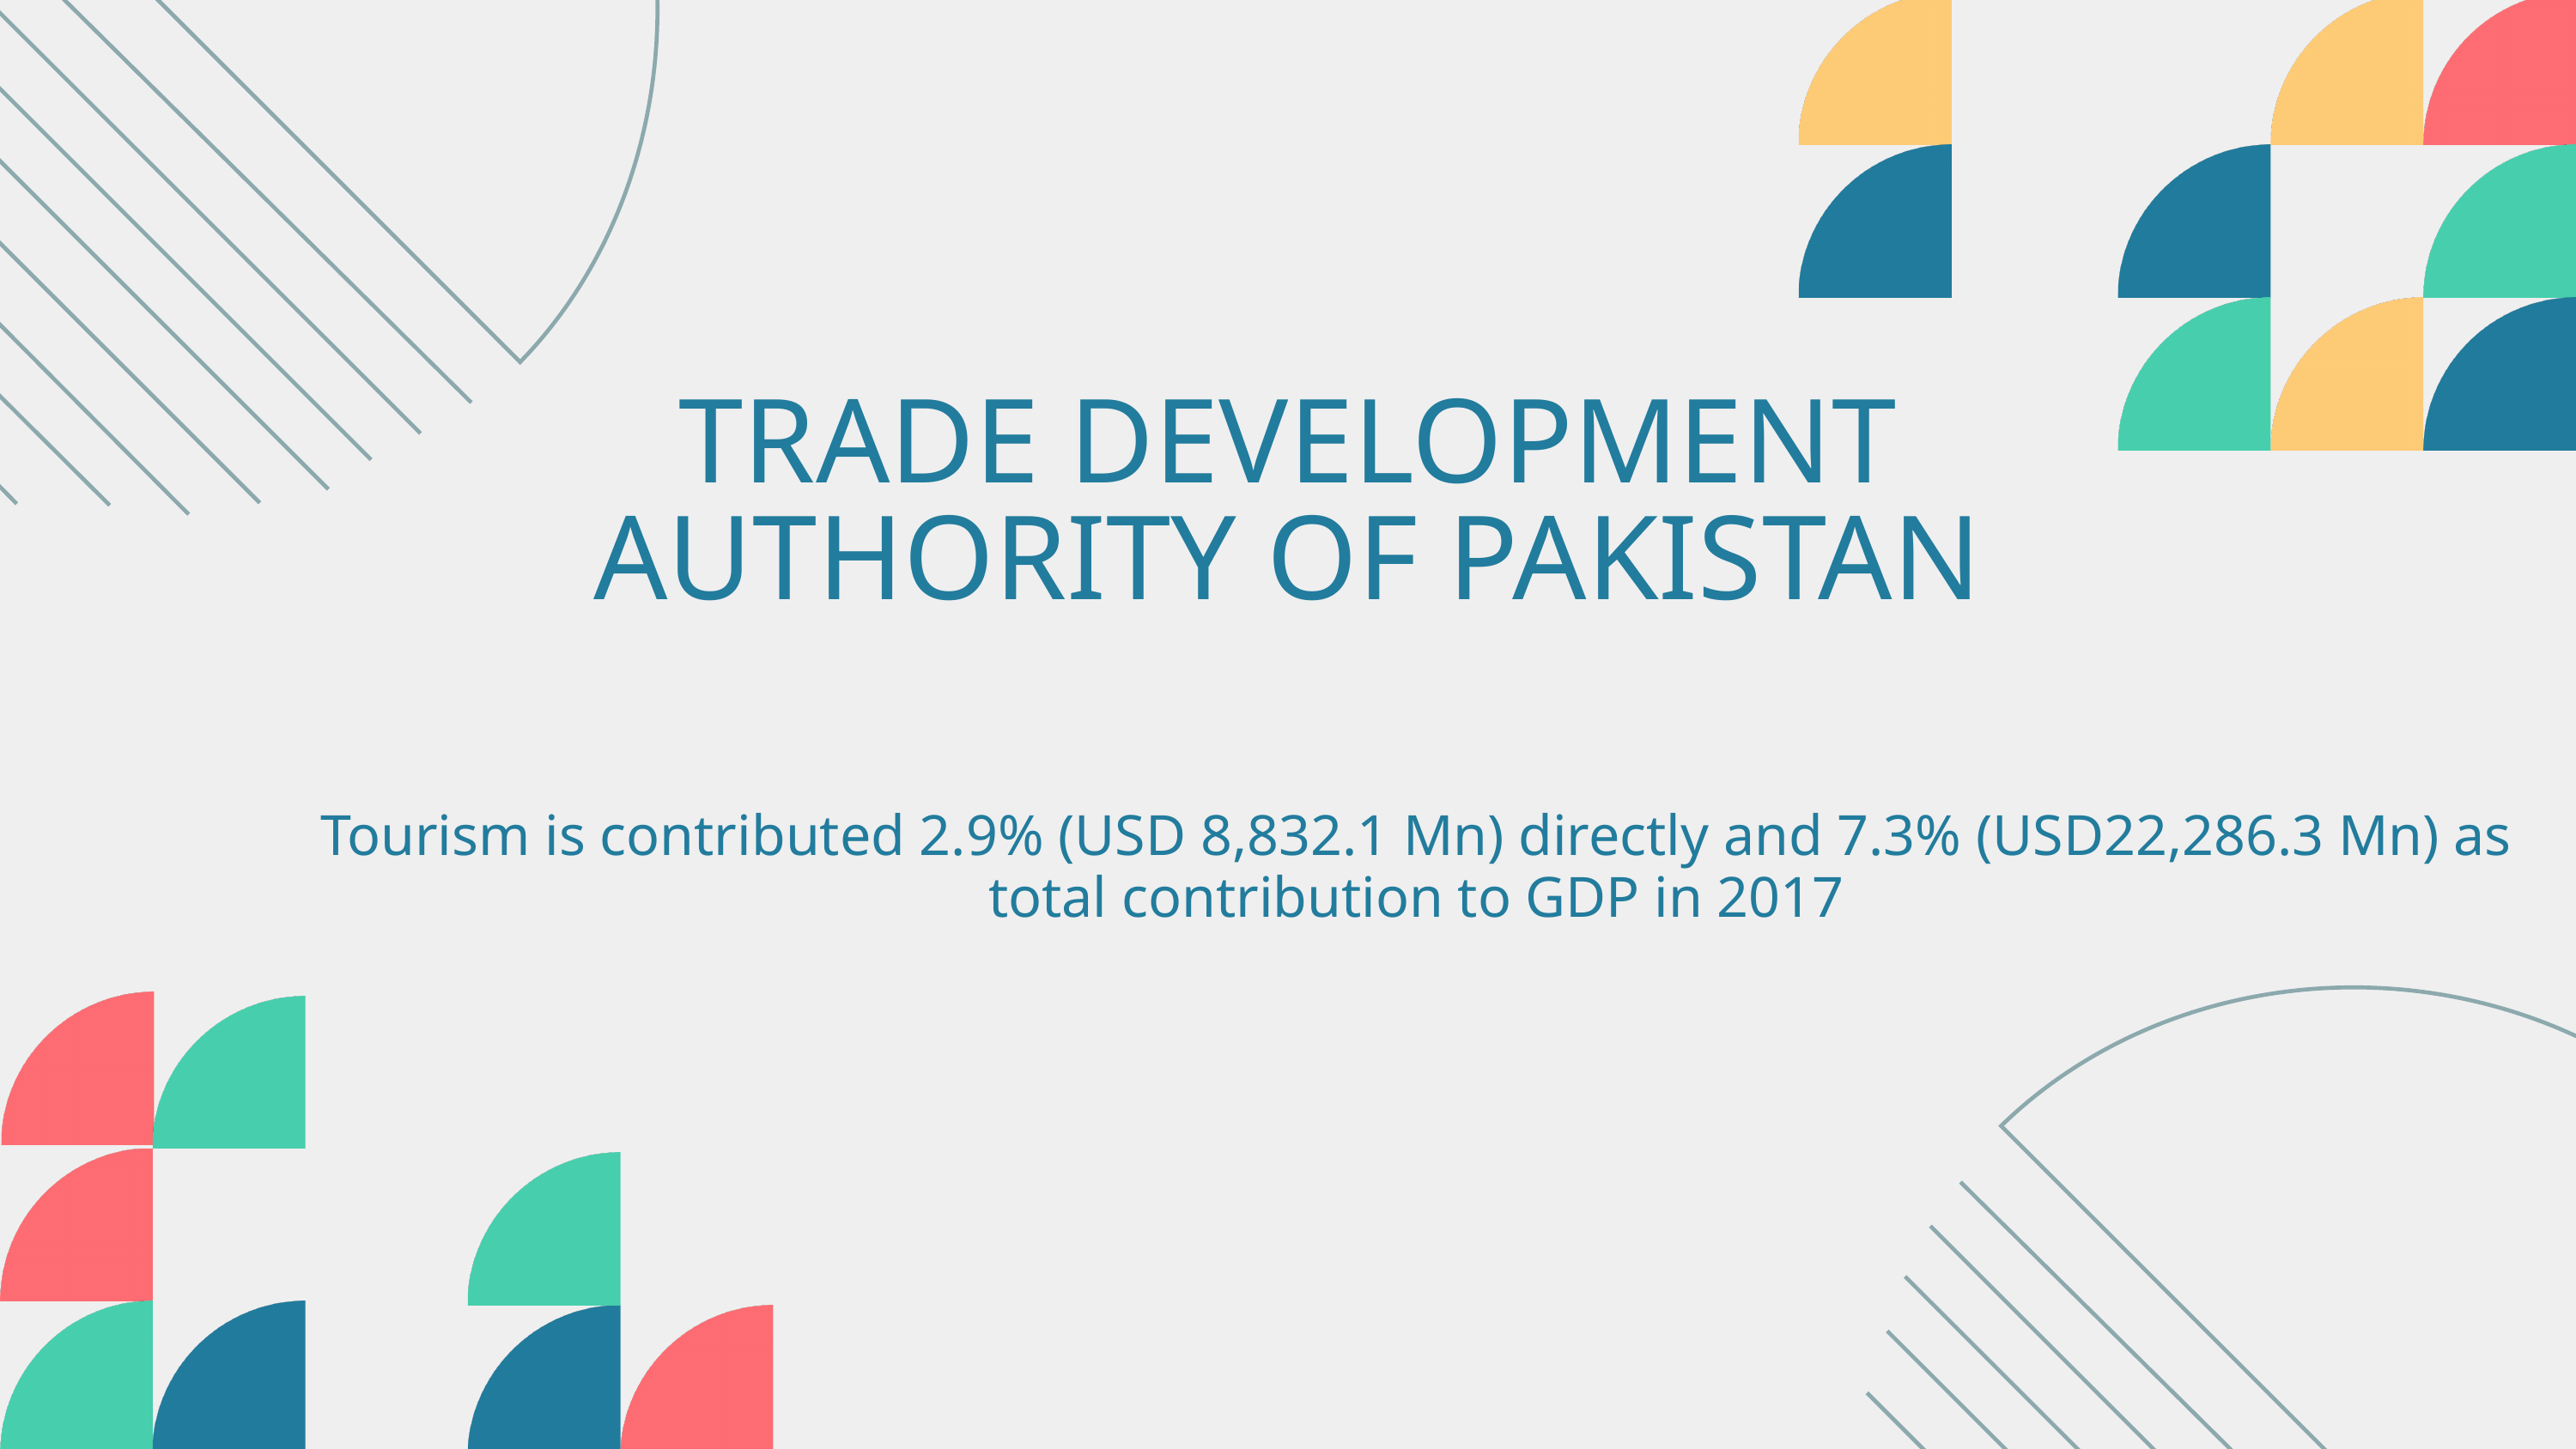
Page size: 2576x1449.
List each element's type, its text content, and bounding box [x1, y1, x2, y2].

text_box [2117, 144, 2271, 297]
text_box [0, 0, 851, 67]
text_box Tourism is contributed 2.9% (USD 8,832.1 Mn) directly and 7.3% (USD22,286.3 Mn) as total contribution to GDP in 2017 [305, 805, 2528, 929]
text_box [2424, 0, 2576, 144]
text_box [467, 1306, 620, 1449]
text_box TRADE DEVELOPMENT AUTHORITY OF PAKISTAN [539, 390, 2036, 623]
text_box [1798, 0, 1952, 144]
text_box [0, 1149, 153, 1300]
text_box [152, 996, 306, 1149]
text_box [1, 991, 155, 1145]
text_box [1798, 144, 1952, 298]
text_box [2271, 297, 2424, 451]
text_box [620, 1305, 774, 1449]
text_box [2424, 297, 2576, 451]
text_box [152, 1300, 306, 1449]
text_box [0, 1300, 152, 1449]
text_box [2025, 1066, 2576, 1449]
text_box [2117, 297, 2271, 451]
text_box [2270, 0, 2424, 145]
text_box [467, 1152, 621, 1306]
text_box [2423, 144, 2576, 297]
